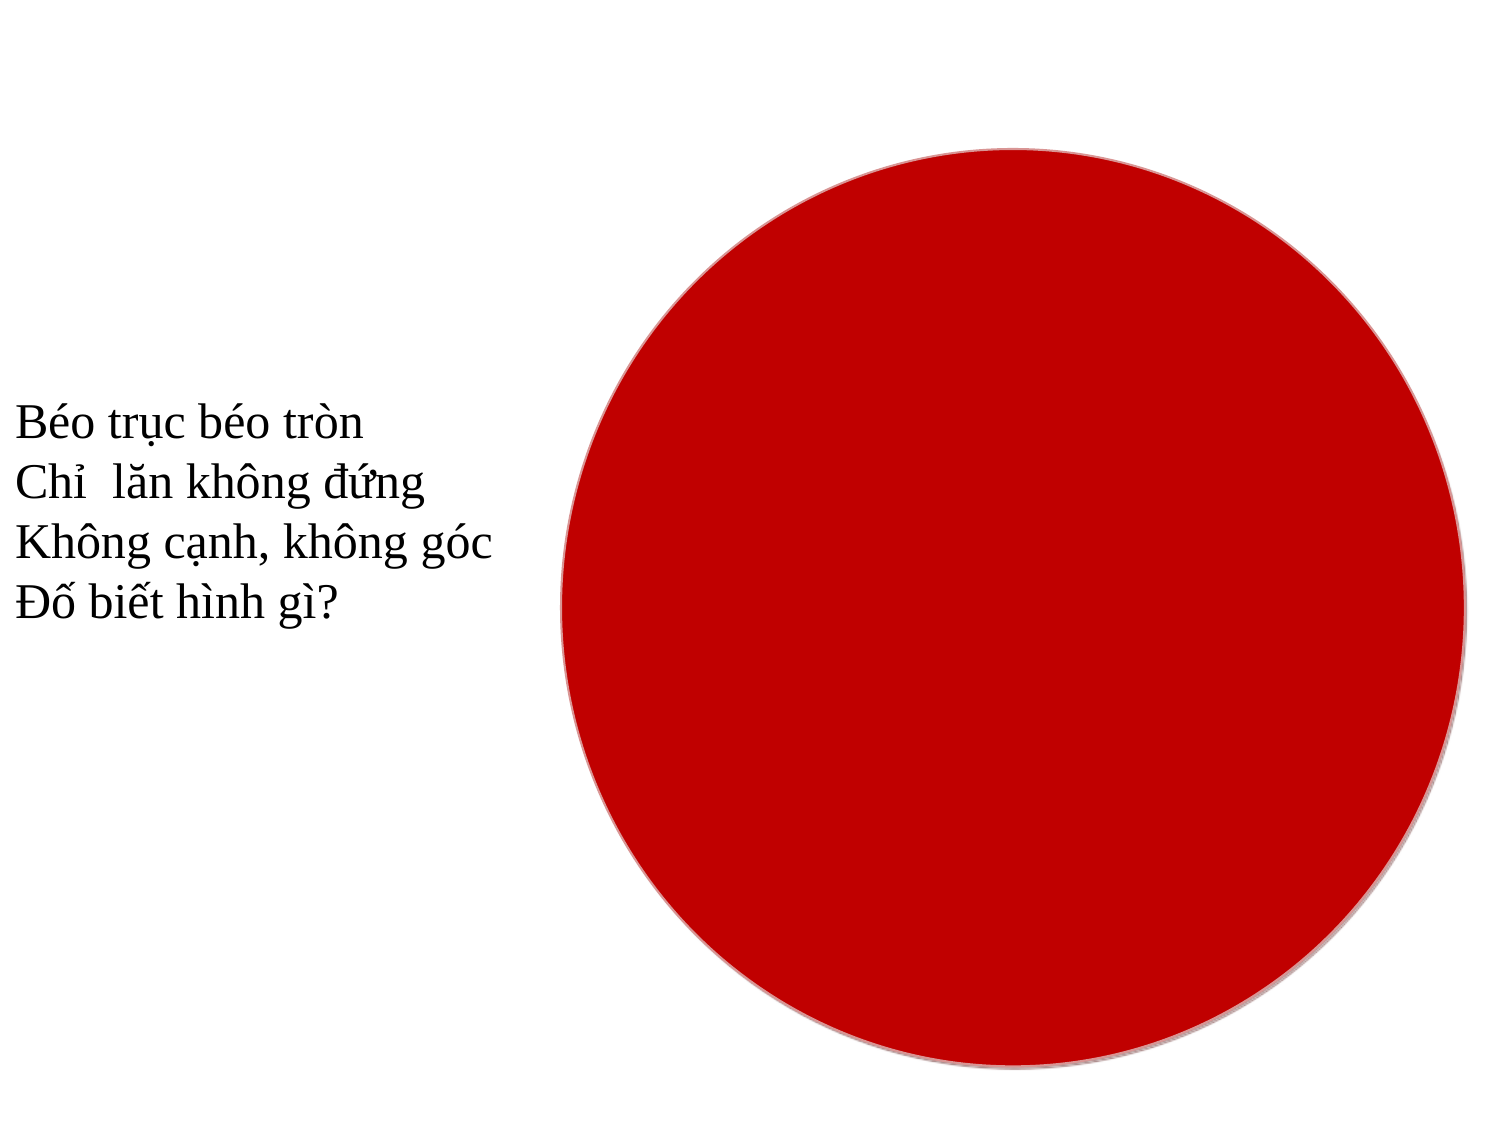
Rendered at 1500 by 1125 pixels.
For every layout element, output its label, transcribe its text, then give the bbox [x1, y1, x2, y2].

text_box [561, 148, 1465, 1067]
title Béo trục béo tròn Chỉ lăn không đứng Không cạnh, không góc Đố biết hình gì? [0, 45, 561, 973]
